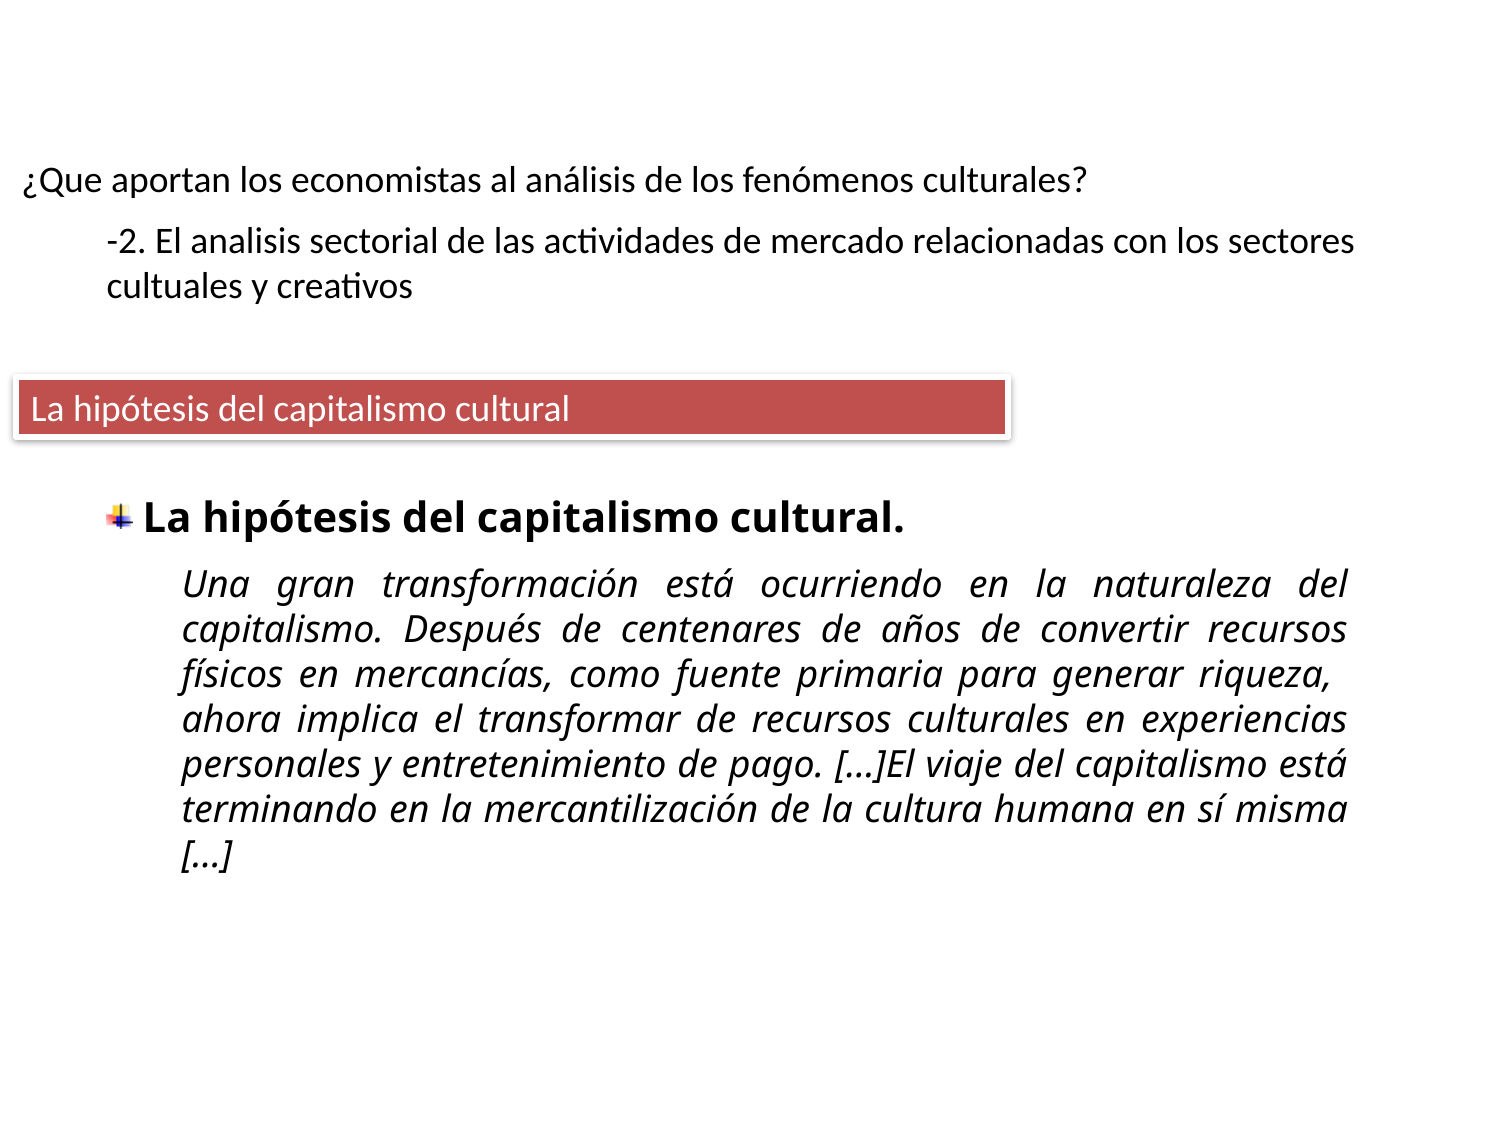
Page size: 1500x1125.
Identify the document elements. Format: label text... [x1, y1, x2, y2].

text_box La hipótesis del capitalismo cultural [13, 374, 1011, 440]
text_box -2. El analisis sectorial de las actividades de mercado relacionadas con los sectores cultuales y creativos [91, 208, 1429, 313]
picture [106, 502, 133, 529]
text_box La hipótesis del capitalismo cultural. Una gran transformación está ocurriendo en la naturaleza del capitalismo. Después de centenares de años de convertir recursos físicos en mercancías, como fuente primaria para generar riqueza, ahora implica el transformar de recursos culturales en experiencias personales y entretenimiento de pago. […]El viaje del capitalismo está terminando en la mercantilización de la cultura humana en sí misma […] [91, 483, 1364, 882]
text_box ¿Que aportan los economistas al análisis de los fenómenos culturales? [6, 147, 1105, 208]
